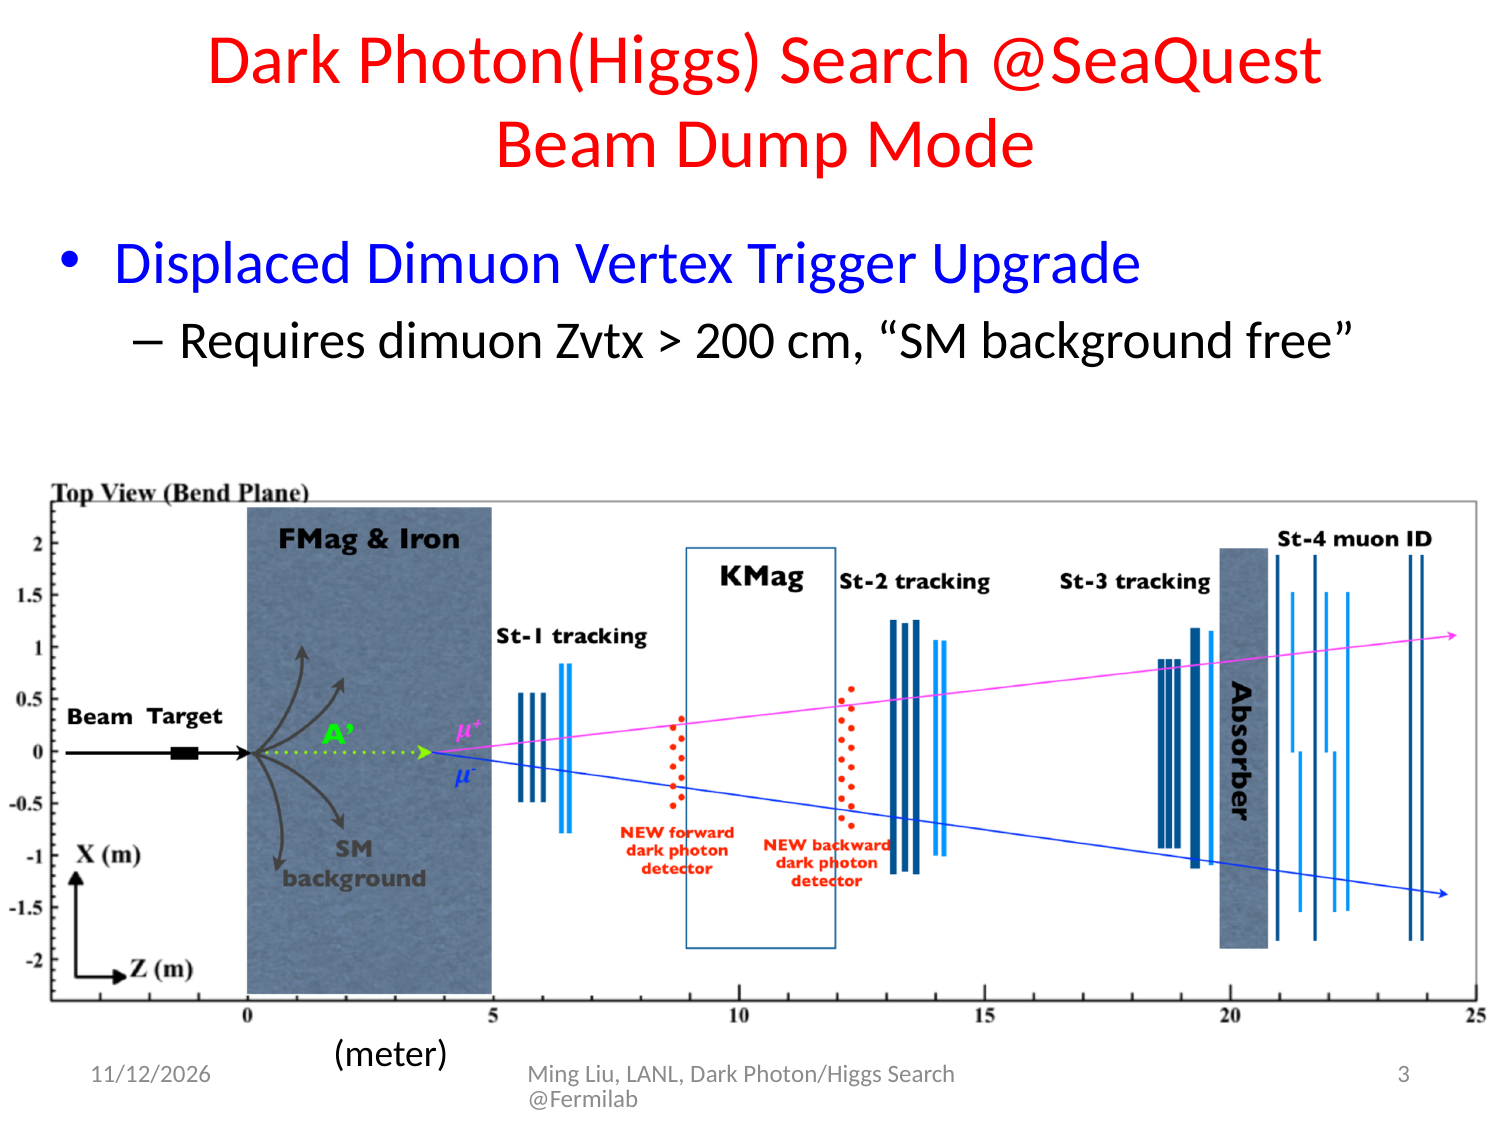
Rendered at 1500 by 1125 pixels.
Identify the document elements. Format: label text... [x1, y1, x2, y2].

footer Ming Liu, LANL, Dark Photon/Higgs Search@Fermilab [512, 1042, 988, 1103]
list Displaced Dimuon Vertex Trigger Upgrade Requires dimuon Zvtx > 200 cm, “SM background free” [44, 215, 1441, 423]
picture [0, 468, 1500, 1032]
title Dark Photon(Higgs) Search @SeaQuest Beam Dump Mode [91, 3, 1441, 192]
text_box (meter) [318, 1041, 464, 1082]
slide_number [75, 1042, 425, 1103]
slide_number 3 [1074, 1042, 1425, 1103]
